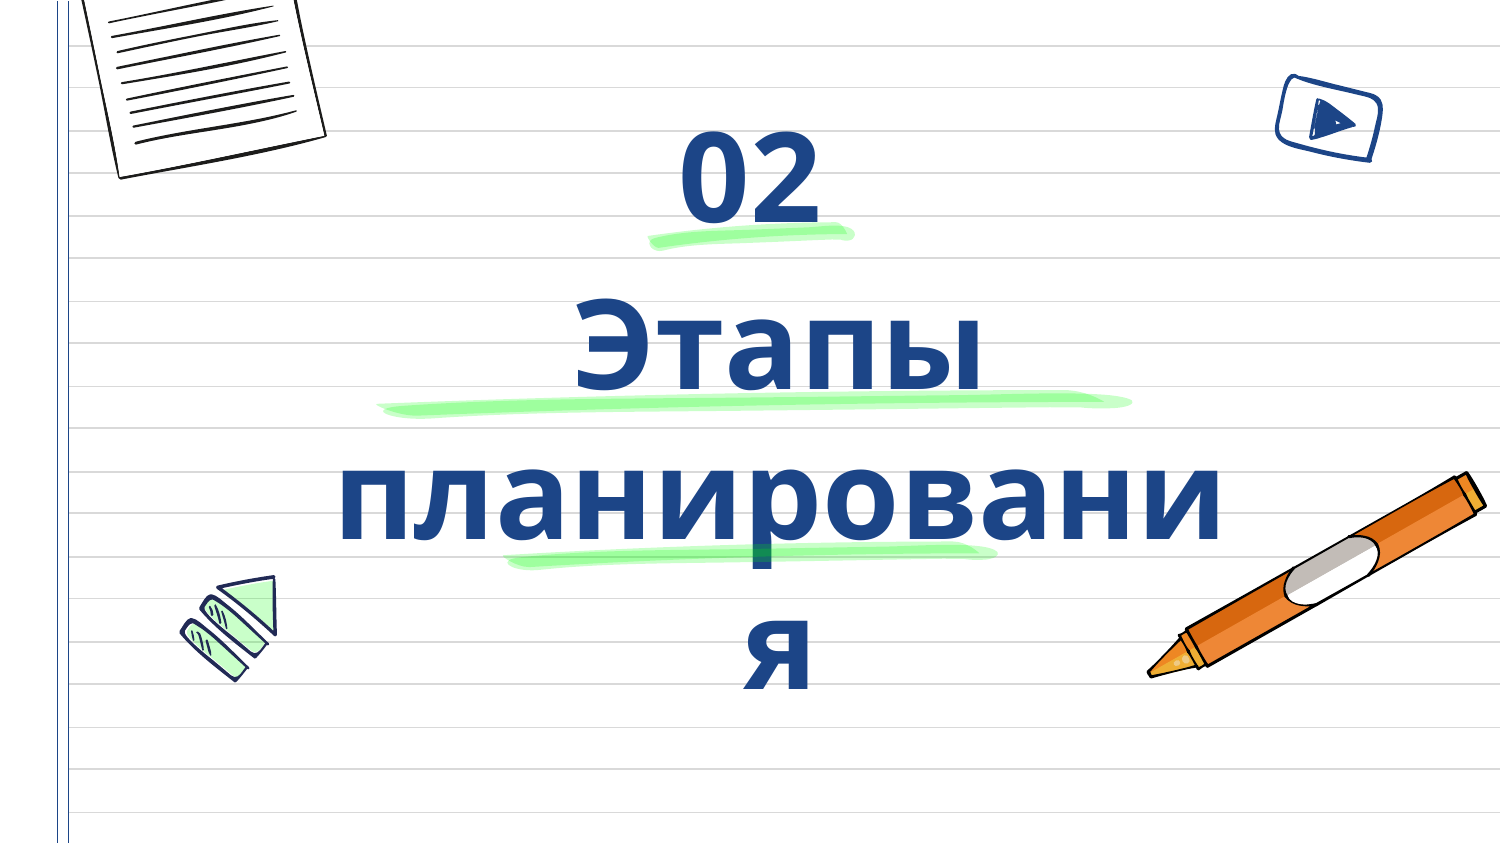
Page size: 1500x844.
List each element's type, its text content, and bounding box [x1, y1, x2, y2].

title Этапы планирования [314, 264, 1247, 559]
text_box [179, 570, 278, 682]
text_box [495, 541, 1000, 571]
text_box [644, 222, 856, 252]
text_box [1276, 83, 1382, 156]
title 02 [630, 96, 870, 231]
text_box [1123, 536, 1500, 622]
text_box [364, 389, 1136, 420]
